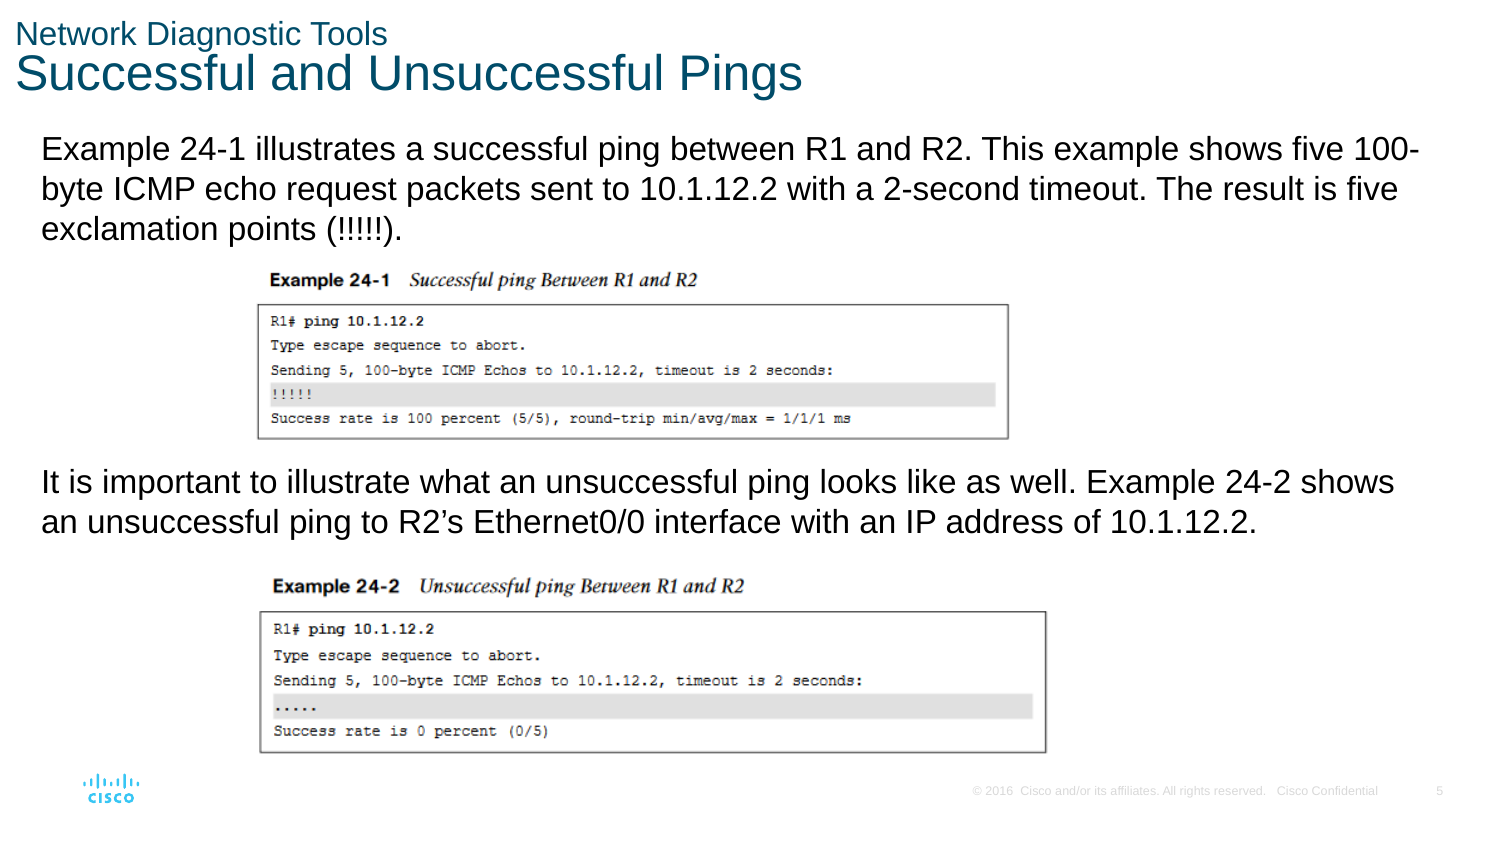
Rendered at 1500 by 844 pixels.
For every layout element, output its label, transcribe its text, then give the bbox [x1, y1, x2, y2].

picture [253, 267, 1014, 448]
picture [253, 570, 1050, 761]
list Example 24-1 illustrates a successful ping between R1 and R2. This example shows five 100-byte ICMP echo request packets sent to 10.1.12.2 with a 2-second timeout. The result is five exclamation points (!!!!!). [26, 120, 1453, 250]
text_box It is important to illustrate what an unsuccessful ping looks like as well. Example 24-2 shows an unsuccessful ping to R2’s Ethernet0/0 interface with an IP address of 10.1.12.2. [26, 452, 1453, 557]
title Network Diagnostic Tools Successful and Unsuccessful Pings [0, 0, 1369, 121]
